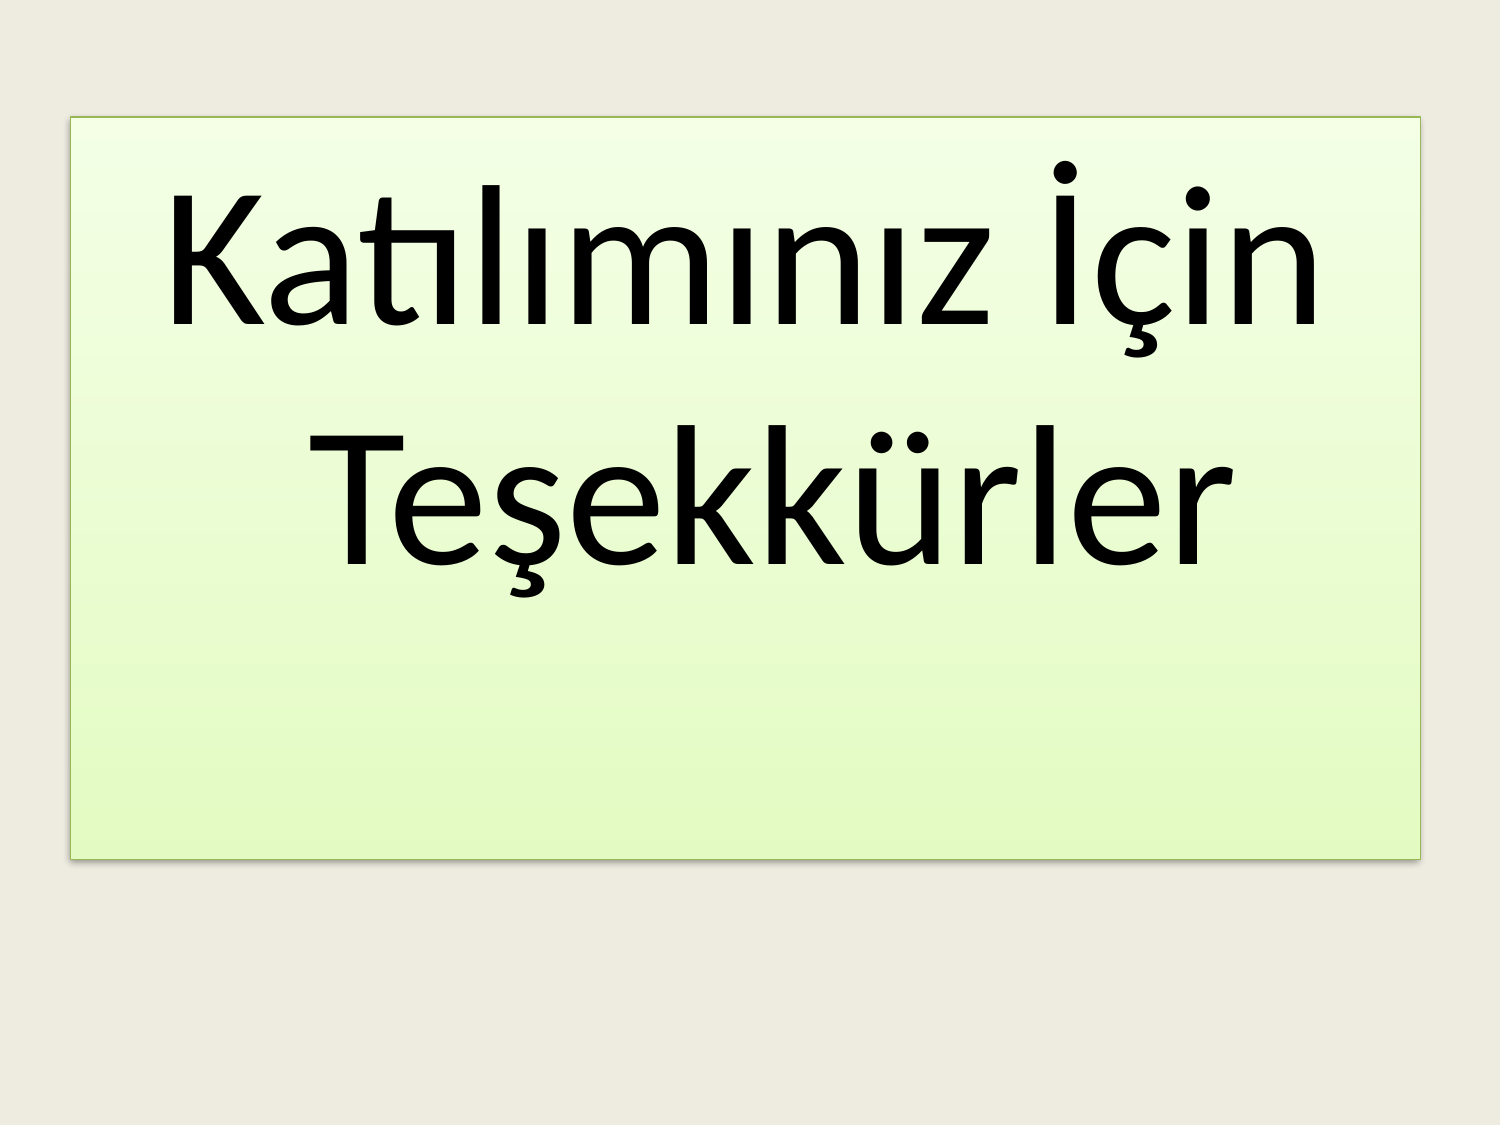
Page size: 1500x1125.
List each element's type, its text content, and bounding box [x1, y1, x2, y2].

list Katılımınız İçin Teşekkürler [70, 116, 1421, 860]
